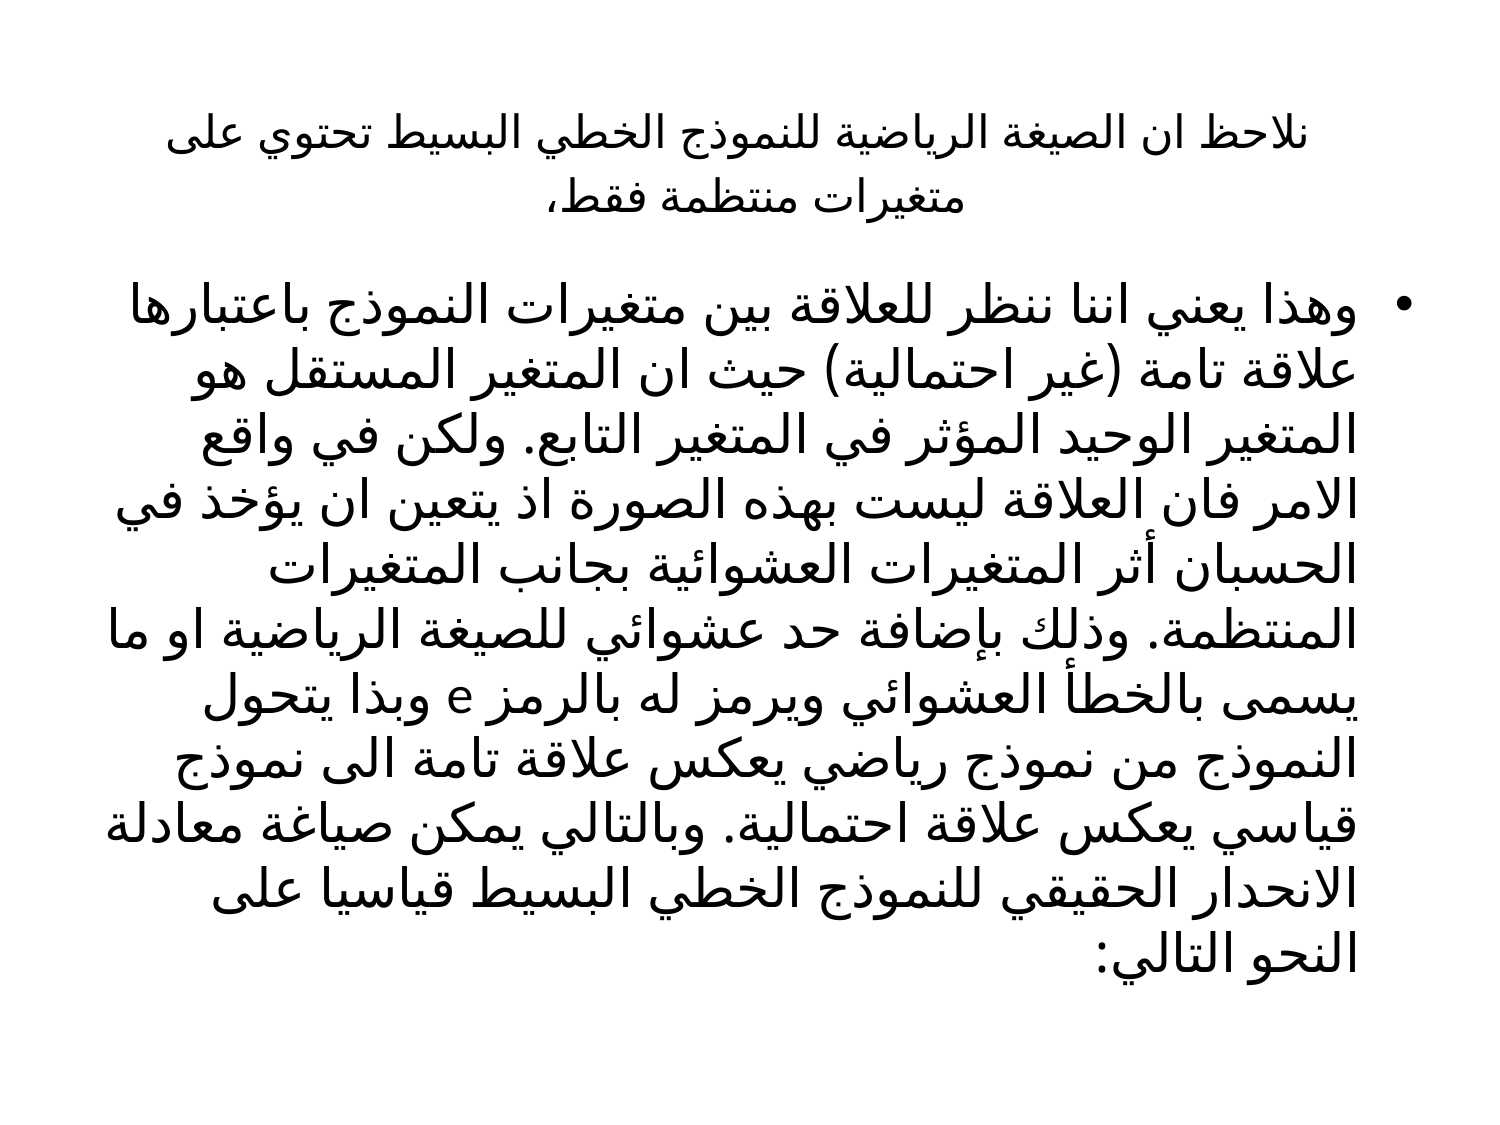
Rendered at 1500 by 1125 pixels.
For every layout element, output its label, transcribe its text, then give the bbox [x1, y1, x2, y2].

title نلاحظ ان الصيغة الرياضية للنموذج الخطي البسيط تحتوي على متغيرات منتظمة فقط، [75, 45, 1425, 233]
list وهذا يعني اننا ننظر للعلاقة بين متغيرات النموذج باعتبارها علاقة تامة (غير احتمالية) حيث ان المتغير المستقل هو المتغير الوحيد المؤثر في المتغير التابع. ولكن في واقع الامر فان العلاقة ليست بهذه الصورة اذ يتعين ان يؤخذ في الحسبان أثر المتغيرات العشوائية بجانب المتغيرات المنتظمة. وذلك بإضافة حد عشوائي للصيغة الرياضية او ما يسمى بالخطأ العشوائي ويرمز له بالرمز e وبذا يتحول النموذج من نموذج رياضي يعكس علاقة تامة الى نموذج قياسي يعكس علاقة احتمالية. وبالتالي يمكن صياغة معادلة الانحدار الحقيقي للنموذج الخطي البسيط قياسيا على النحو التالي: [75, 262, 1425, 1005]
